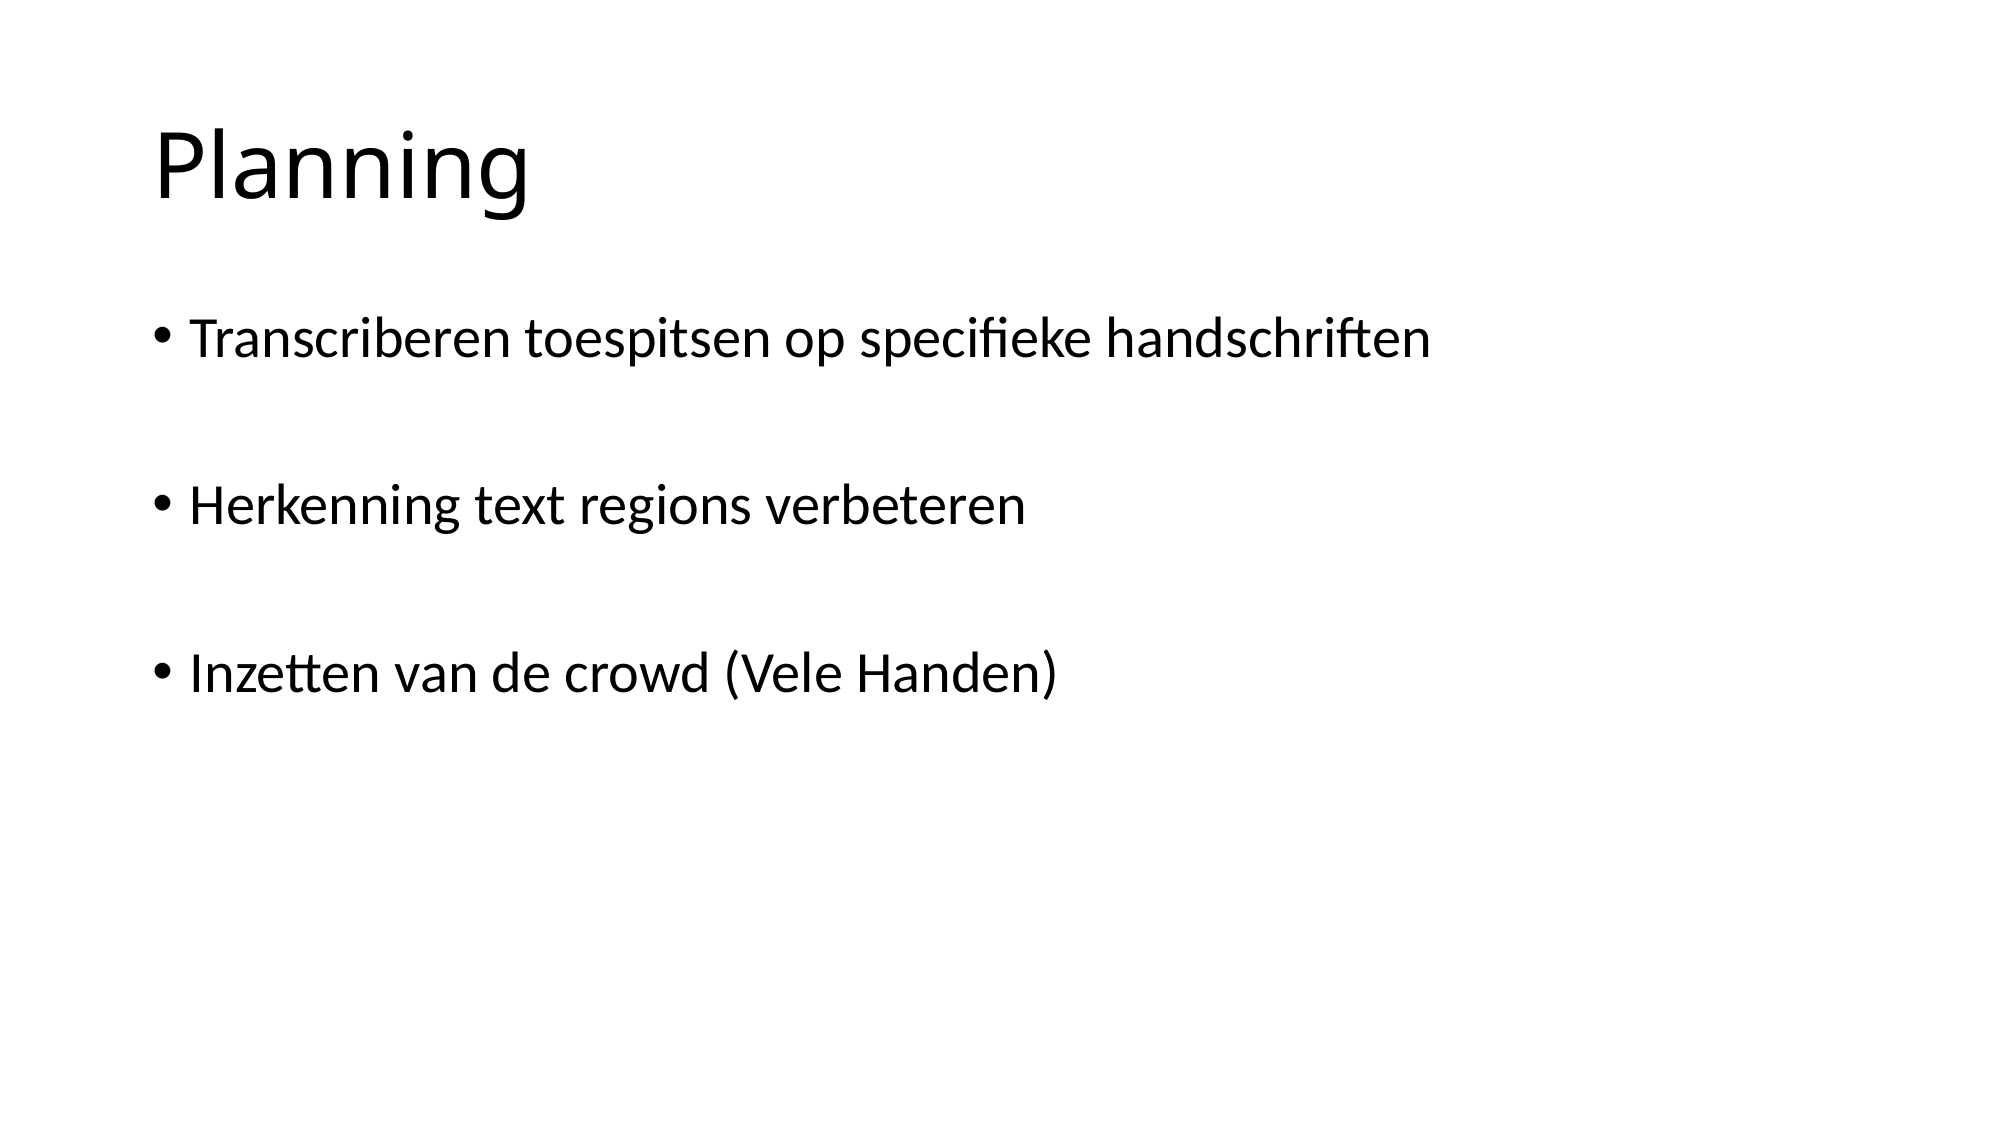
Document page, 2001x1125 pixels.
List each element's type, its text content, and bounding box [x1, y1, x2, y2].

title Planning [137, 59, 1863, 278]
list Transcriberen toespitsen op specifieke handschriften Herkenning text regions verbeteren Inzetten van de crowd (Vele Handen) [137, 299, 1863, 1014]
